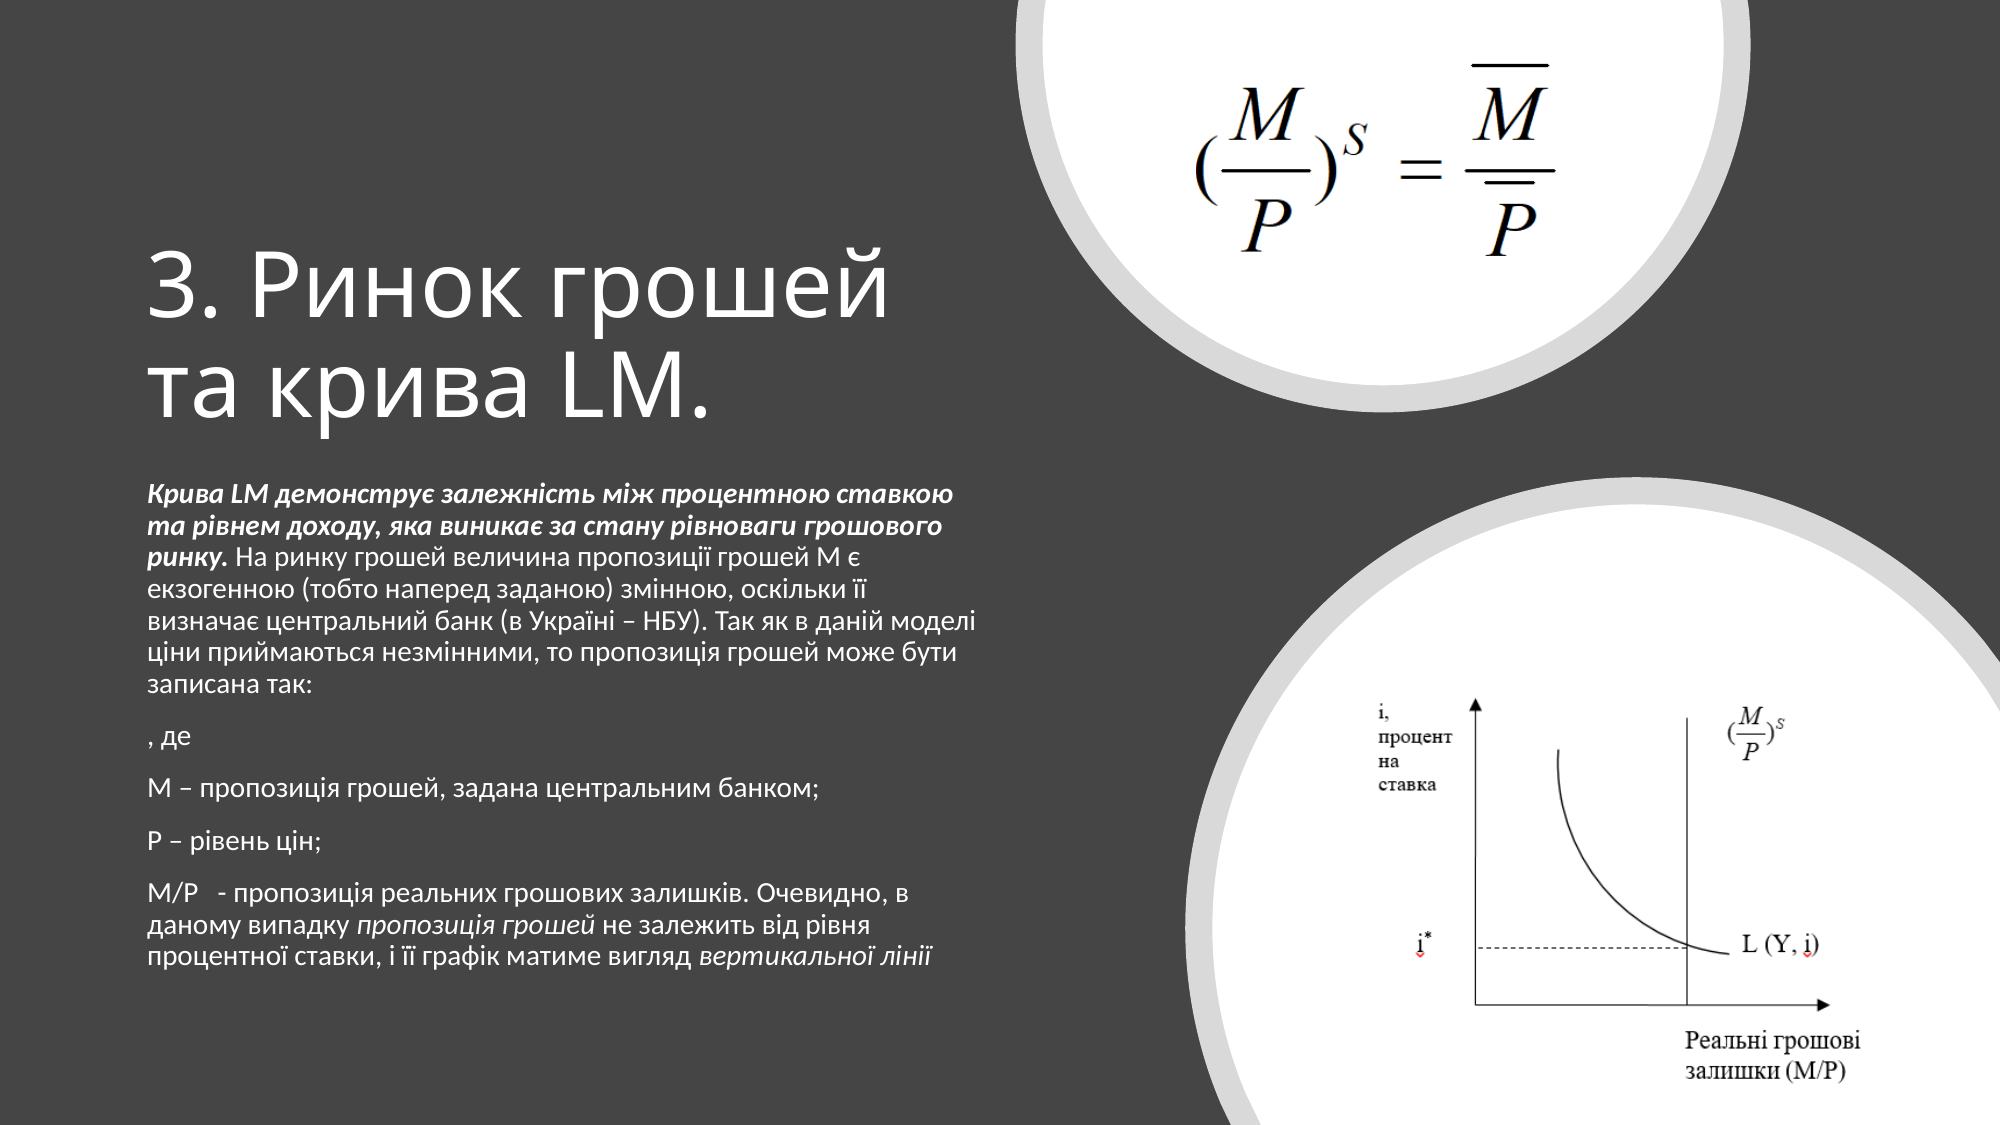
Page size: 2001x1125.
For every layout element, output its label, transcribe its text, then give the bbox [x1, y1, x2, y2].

text_box [1211, 503, 2000, 1125]
text_box [1184, 476, 2000, 1125]
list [1346, 622, 1883, 1094]
picture [1196, 52, 1570, 269]
text_box [1014, 0, 1752, 414]
title 3. Ринок грошей та крива LM. [131, 229, 998, 447]
list Крива LM демонструє залежність між процентною ставкою та рівнем доходу, яка виникає за стану рівноваги грошового ринку. На ринку грошей величина пропозиції грошей М є екзогенною (тобто наперед заданою) змінною, оскільки її визначає центральний банк (в Україні – НБУ). Так як в даній моделі ціни приймаються незмінними, то пропозиція грошей може бути записана так: , де М – пропозиція грошей, задана центральним банком; Р – рівень цін; М/P - пропозиція реальних грошових залишків. Очевидно, в даному випадку пропозиція грошей не залежить від рівня процентної ставки, і її графік матиме вигляд вертикальної лінії [132, 471, 998, 994]
text_box [1041, 0, 1725, 387]
